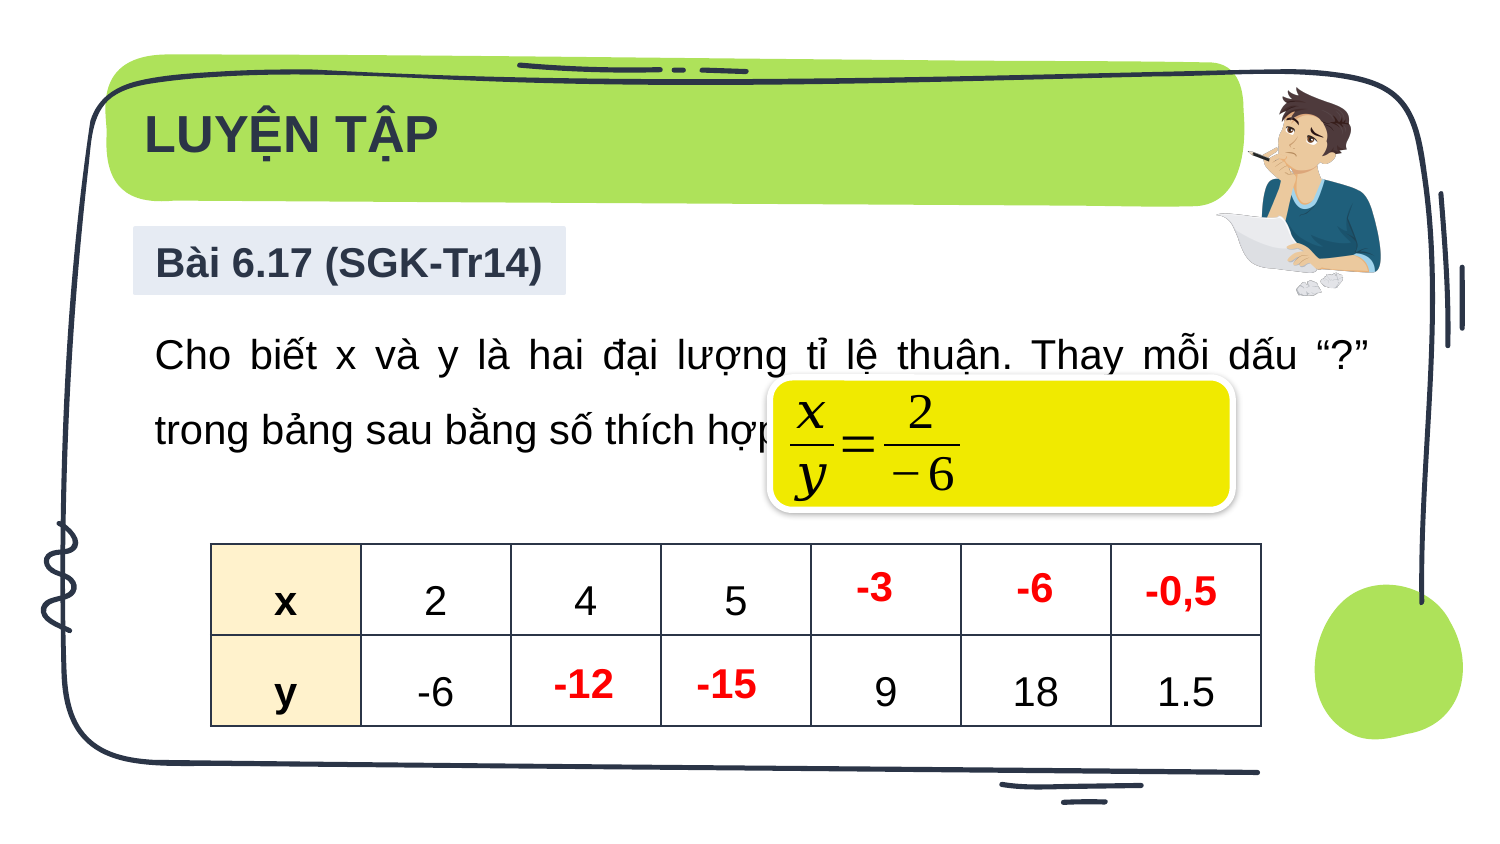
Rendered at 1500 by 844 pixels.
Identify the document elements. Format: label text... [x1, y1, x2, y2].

table_header 4 [512, 545, 660, 634]
table_header ? [1112, 545, 1260, 634]
table_cell ? [512, 636, 660, 725]
table_cell y [212, 636, 360, 725]
picture [1215, 87, 1381, 297]
text_box -0,5 [1130, 556, 1233, 622]
title LUYỆN TẬP [144, 103, 1200, 169]
table_header 5 [662, 545, 810, 634]
table_cell 9 [812, 636, 960, 725]
table_header x [212, 545, 360, 634]
table_header ? [962, 545, 1110, 634]
table_cell -6 [362, 636, 510, 725]
text_box -3 [841, 552, 909, 618]
text_box -12 [538, 649, 629, 714]
table_cell ? [662, 636, 810, 725]
table_header ? [812, 545, 960, 634]
table_header 2 [362, 545, 510, 634]
text_box -6 [1001, 553, 1069, 618]
text_box Cho biết x và y là hai đại lượng tỉ lệ thuận. Thay mỗi dấu “?” trong bảng sau bằng số thích hợp. [134, 295, 1389, 460]
table_cell 1.5 [1112, 636, 1260, 725]
text_box -15 [681, 649, 772, 714]
table_cell 18 [962, 636, 1110, 725]
text_box Bài 6.17 (SGK-Tr14) [133, 226, 566, 295]
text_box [769, 377, 1285, 511]
